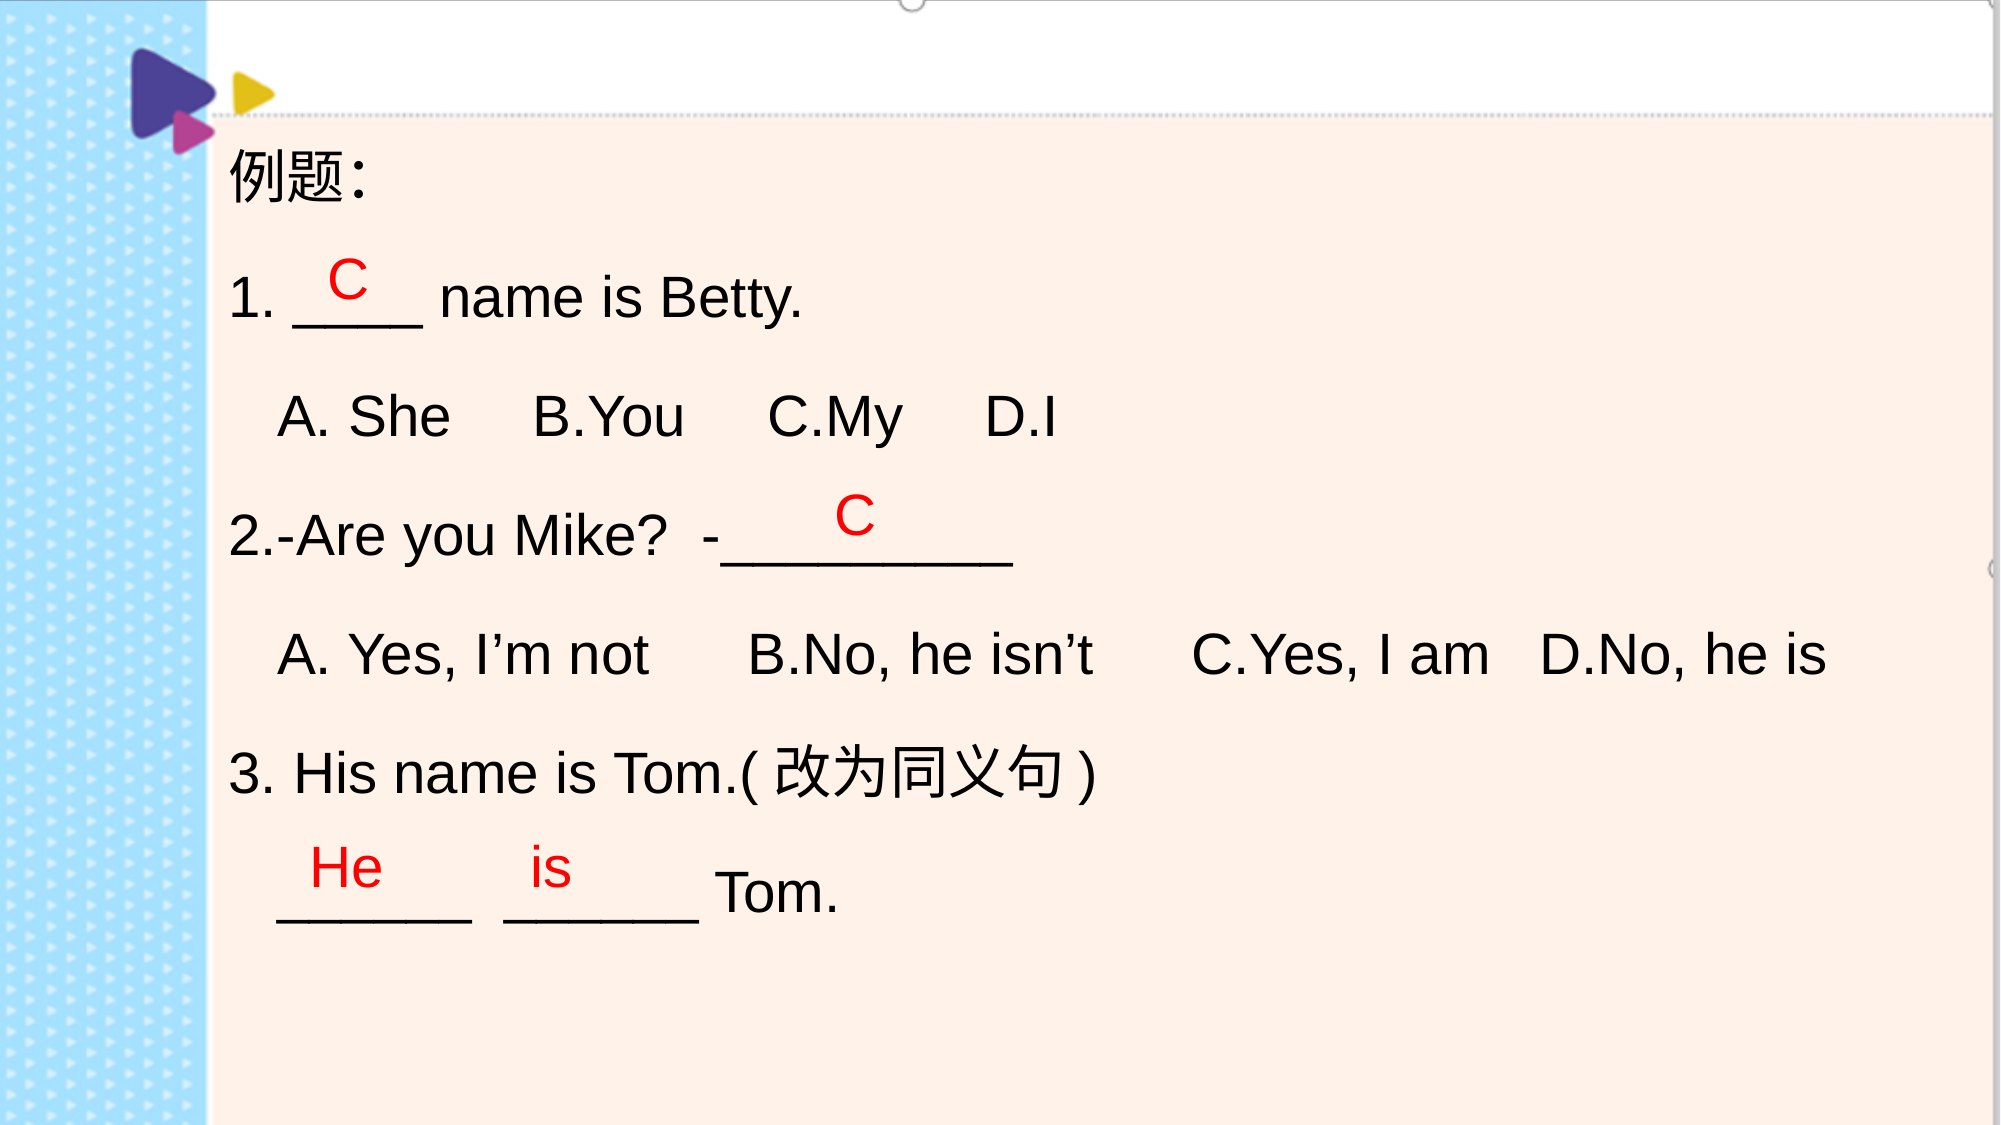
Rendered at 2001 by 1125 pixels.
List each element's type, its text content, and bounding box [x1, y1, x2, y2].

text_box C [787, 469, 961, 555]
text_box C [279, 234, 454, 319]
text_box He is [246, 821, 663, 907]
text_box 例题： 1. ____ name is Betty. A. She B.You C.My D.I 2.-Are you Mike? -_________ A. Yes, I’m not B.No, he isn’t C.Yes, I am D.No, he is 3. His name is Tom.(改为同义句) ______ ______ Tom. [213, 84, 1906, 932]
picture [0, 0, 2001, 1125]
